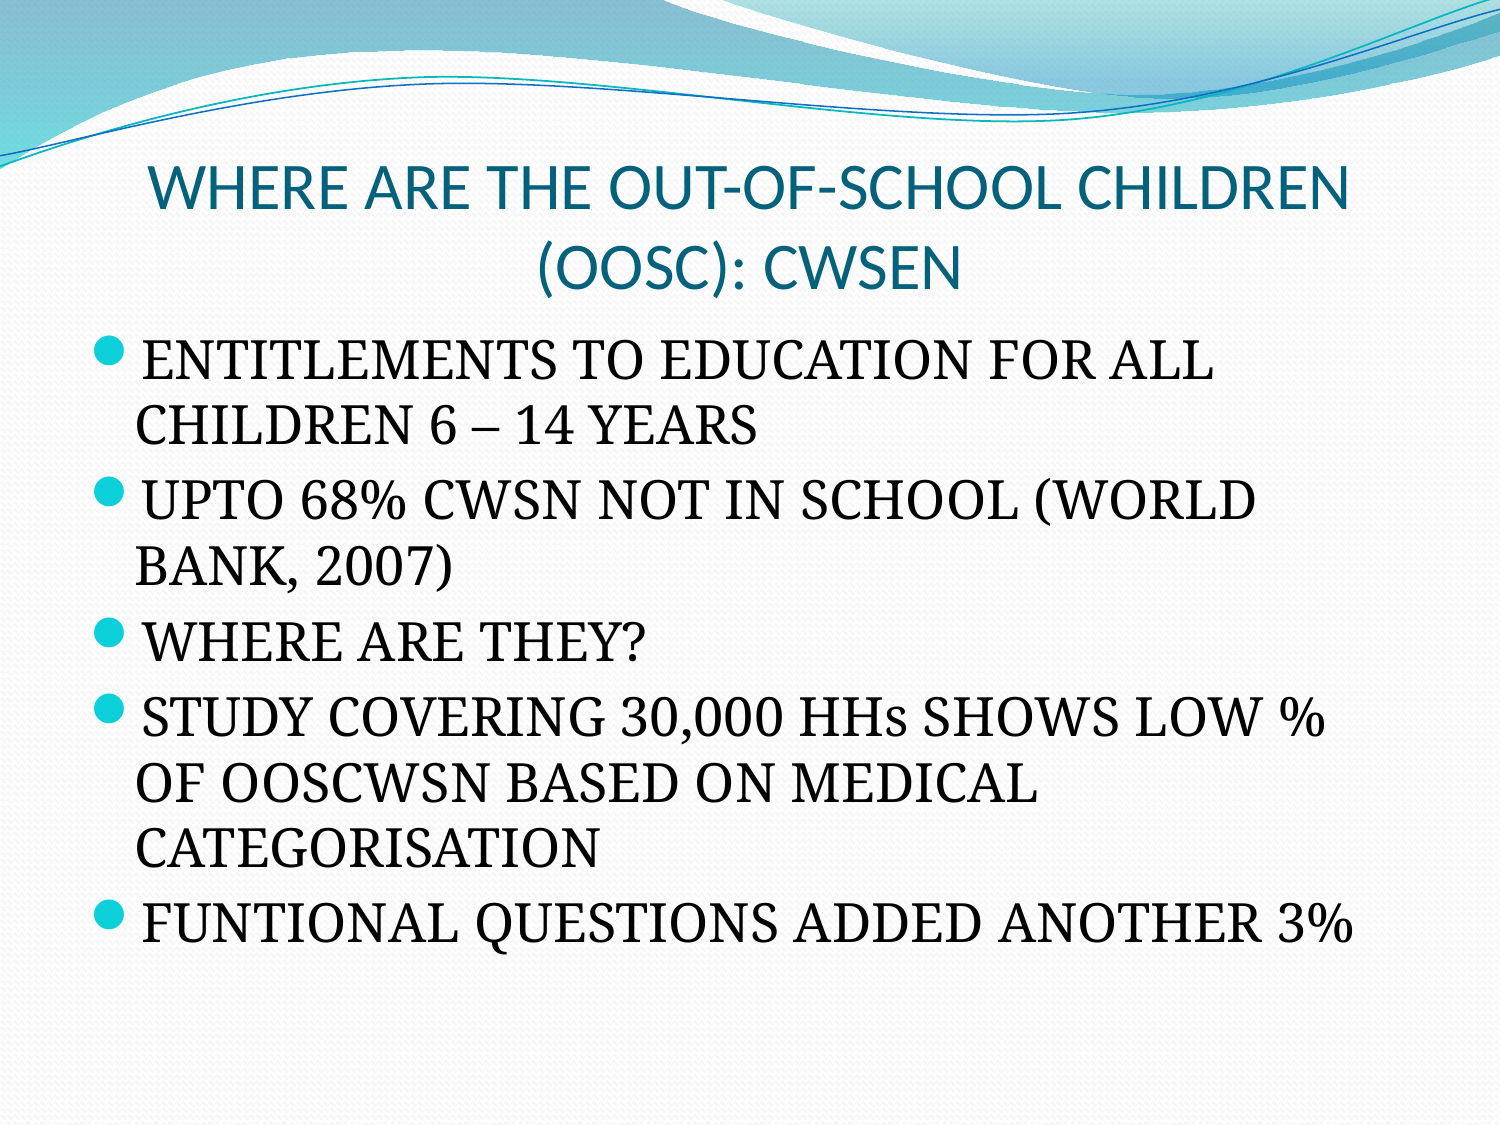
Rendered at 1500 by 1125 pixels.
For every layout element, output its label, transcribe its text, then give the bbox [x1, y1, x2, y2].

list ENTITLEMENTS TO EDUCATION FOR ALL CHILDREN 6 – 14 YEARS UPTO 68% CWSN NOT IN SCHOOL (WORLD BANK, 2007) WHERE ARE THEY? STUDY COVERING 30,000 HHs SHOWS LOW % OF OOSCWSN BASED ON MEDICAL CATEGORISATION FUNTIONAL QUESTIONS ADDED ANOTHER 3% [75, 317, 1425, 1038]
title WHERE ARE THE OUT-OF-SCHOOL CHILDREN (OOSC): CWSEN [75, 115, 1425, 303]
